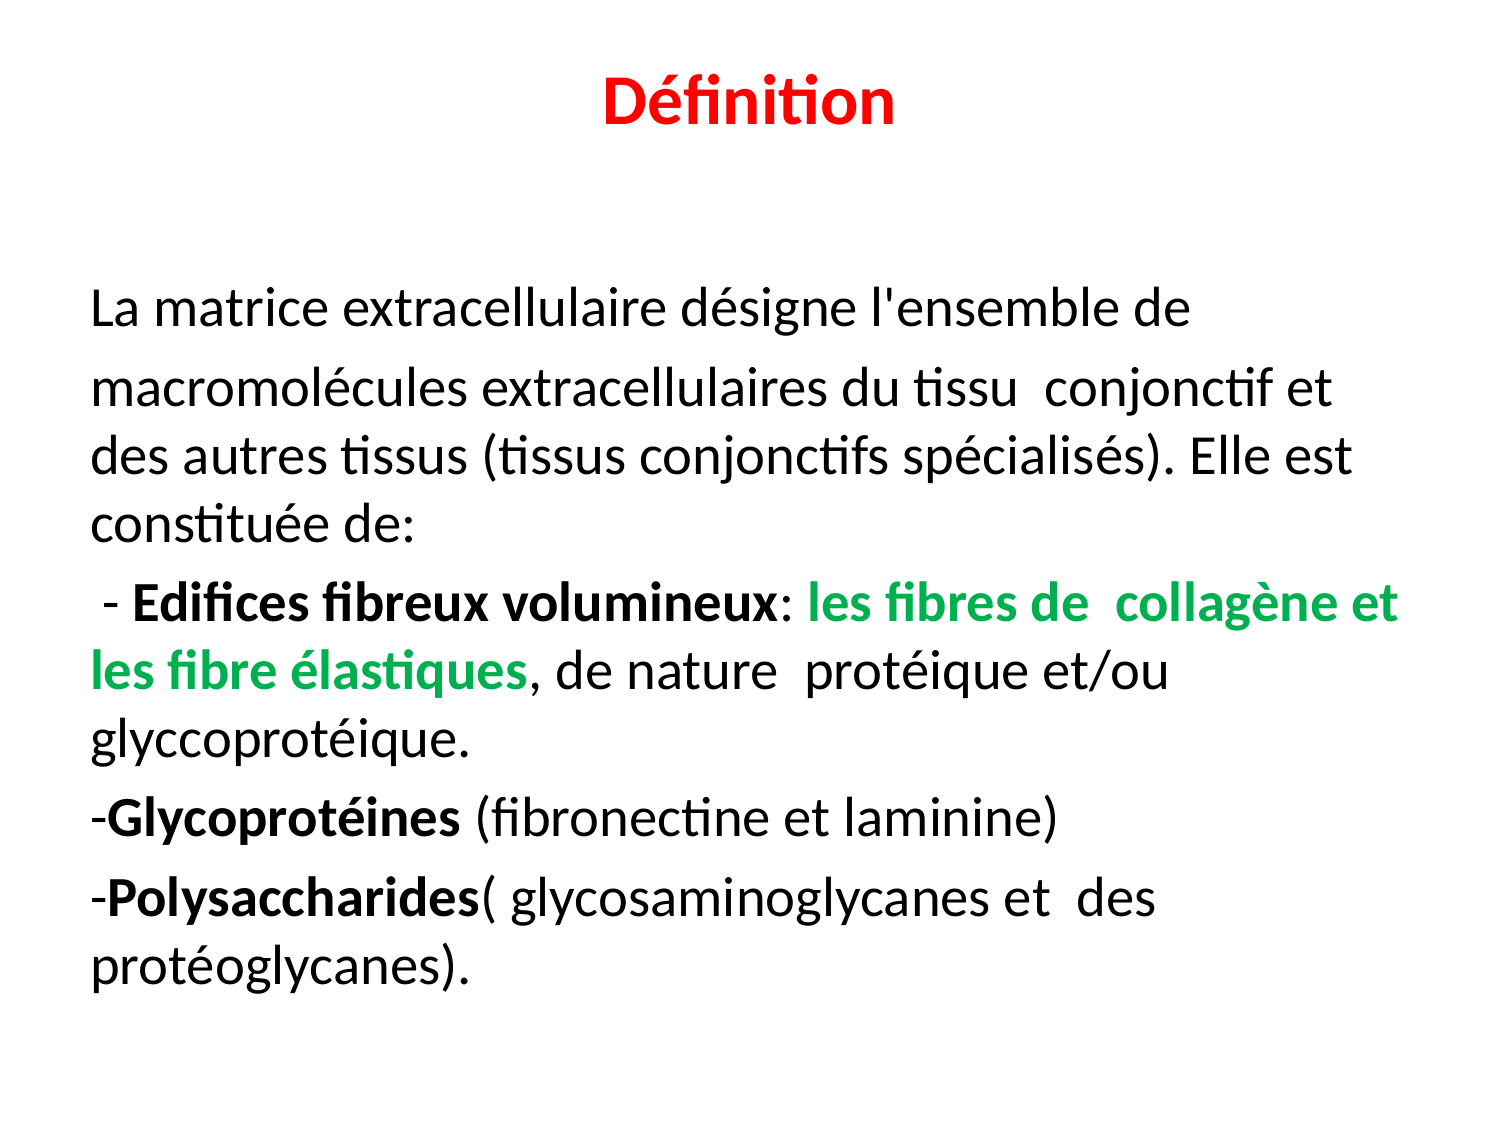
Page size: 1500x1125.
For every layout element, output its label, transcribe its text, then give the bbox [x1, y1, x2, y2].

title Définition [75, 45, 1425, 233]
list La matrice extracellulaire désigne l'ensemble de macromolécules extracellulaires du tissu conjonctif et des autres tissus (tissus conjonctifs spécialisés). Elle est constituée de: - Edifices fibreux volumineux: les fibres de collagène et les fibre élastiques, de nature protéique et/ou glyccoprotéique. -Glycoprotéines (fibronectine et laminine) -Polysaccharides( glycosaminoglycanes et des protéoglycanes). [75, 262, 1425, 1005]
